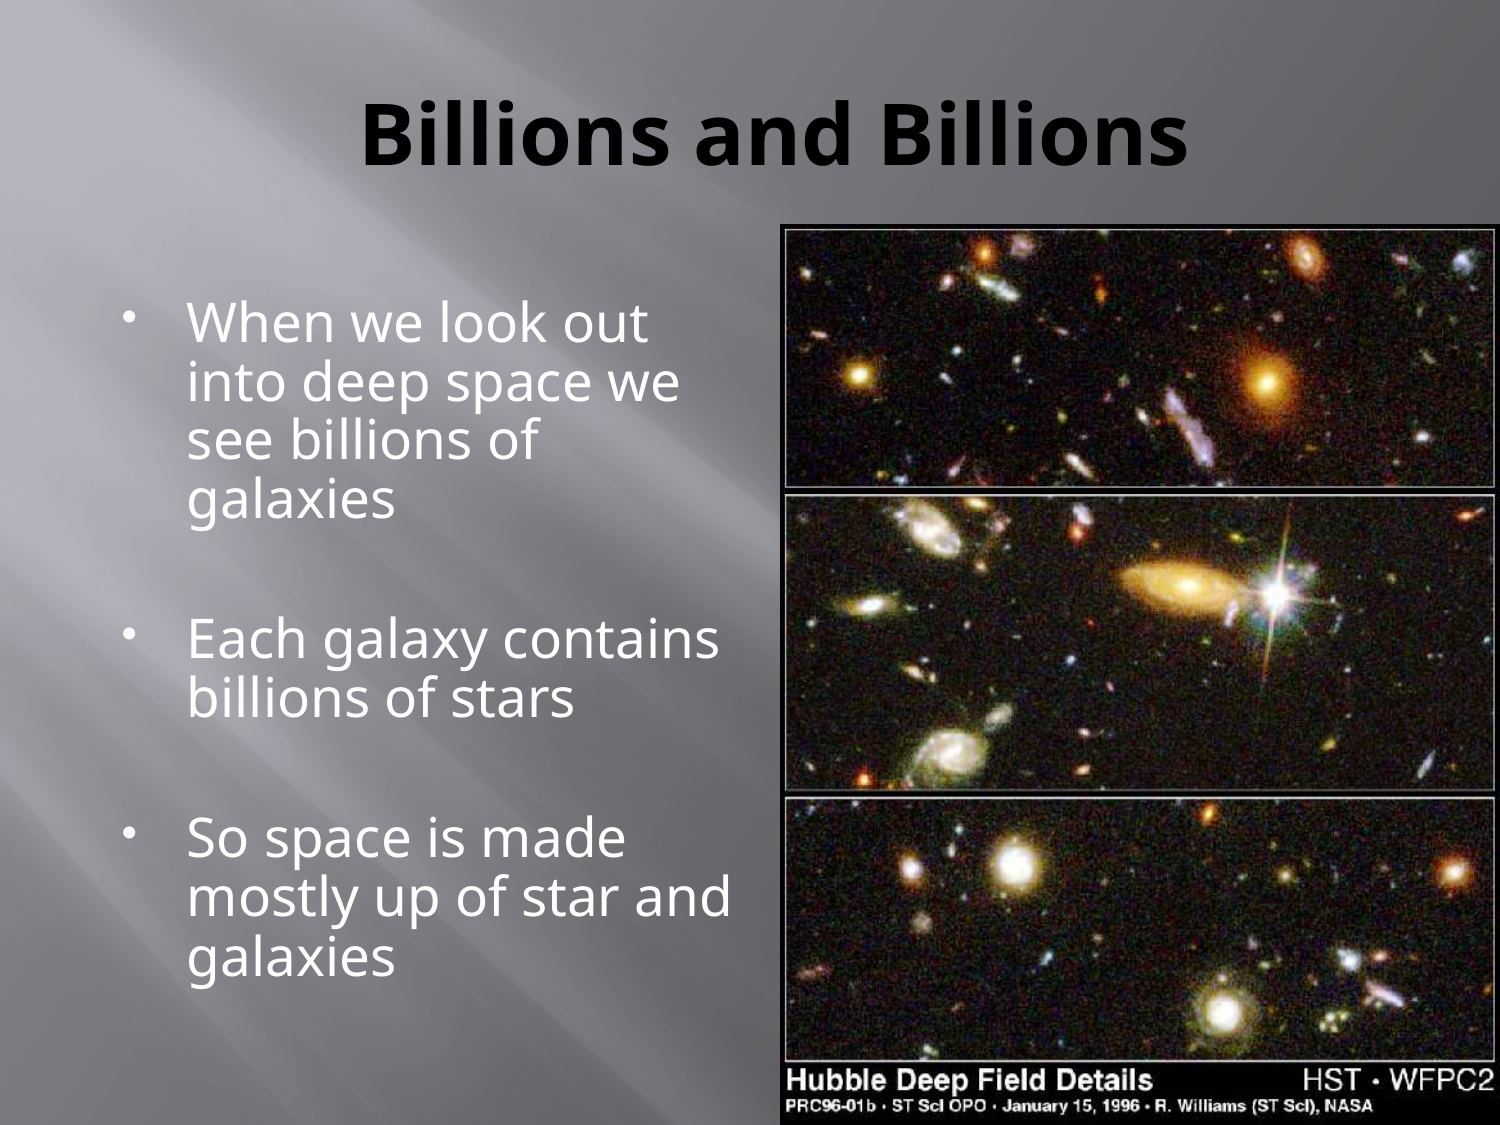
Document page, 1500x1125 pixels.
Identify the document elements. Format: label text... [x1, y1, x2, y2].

title Billions and Billions [99, 37, 1450, 225]
list When we look out into deep space we see billions of galaxies Each galaxy contains billions of stars So space is made mostly up of star and galaxies [87, 287, 775, 1000]
picture [779, 224, 1500, 1125]
